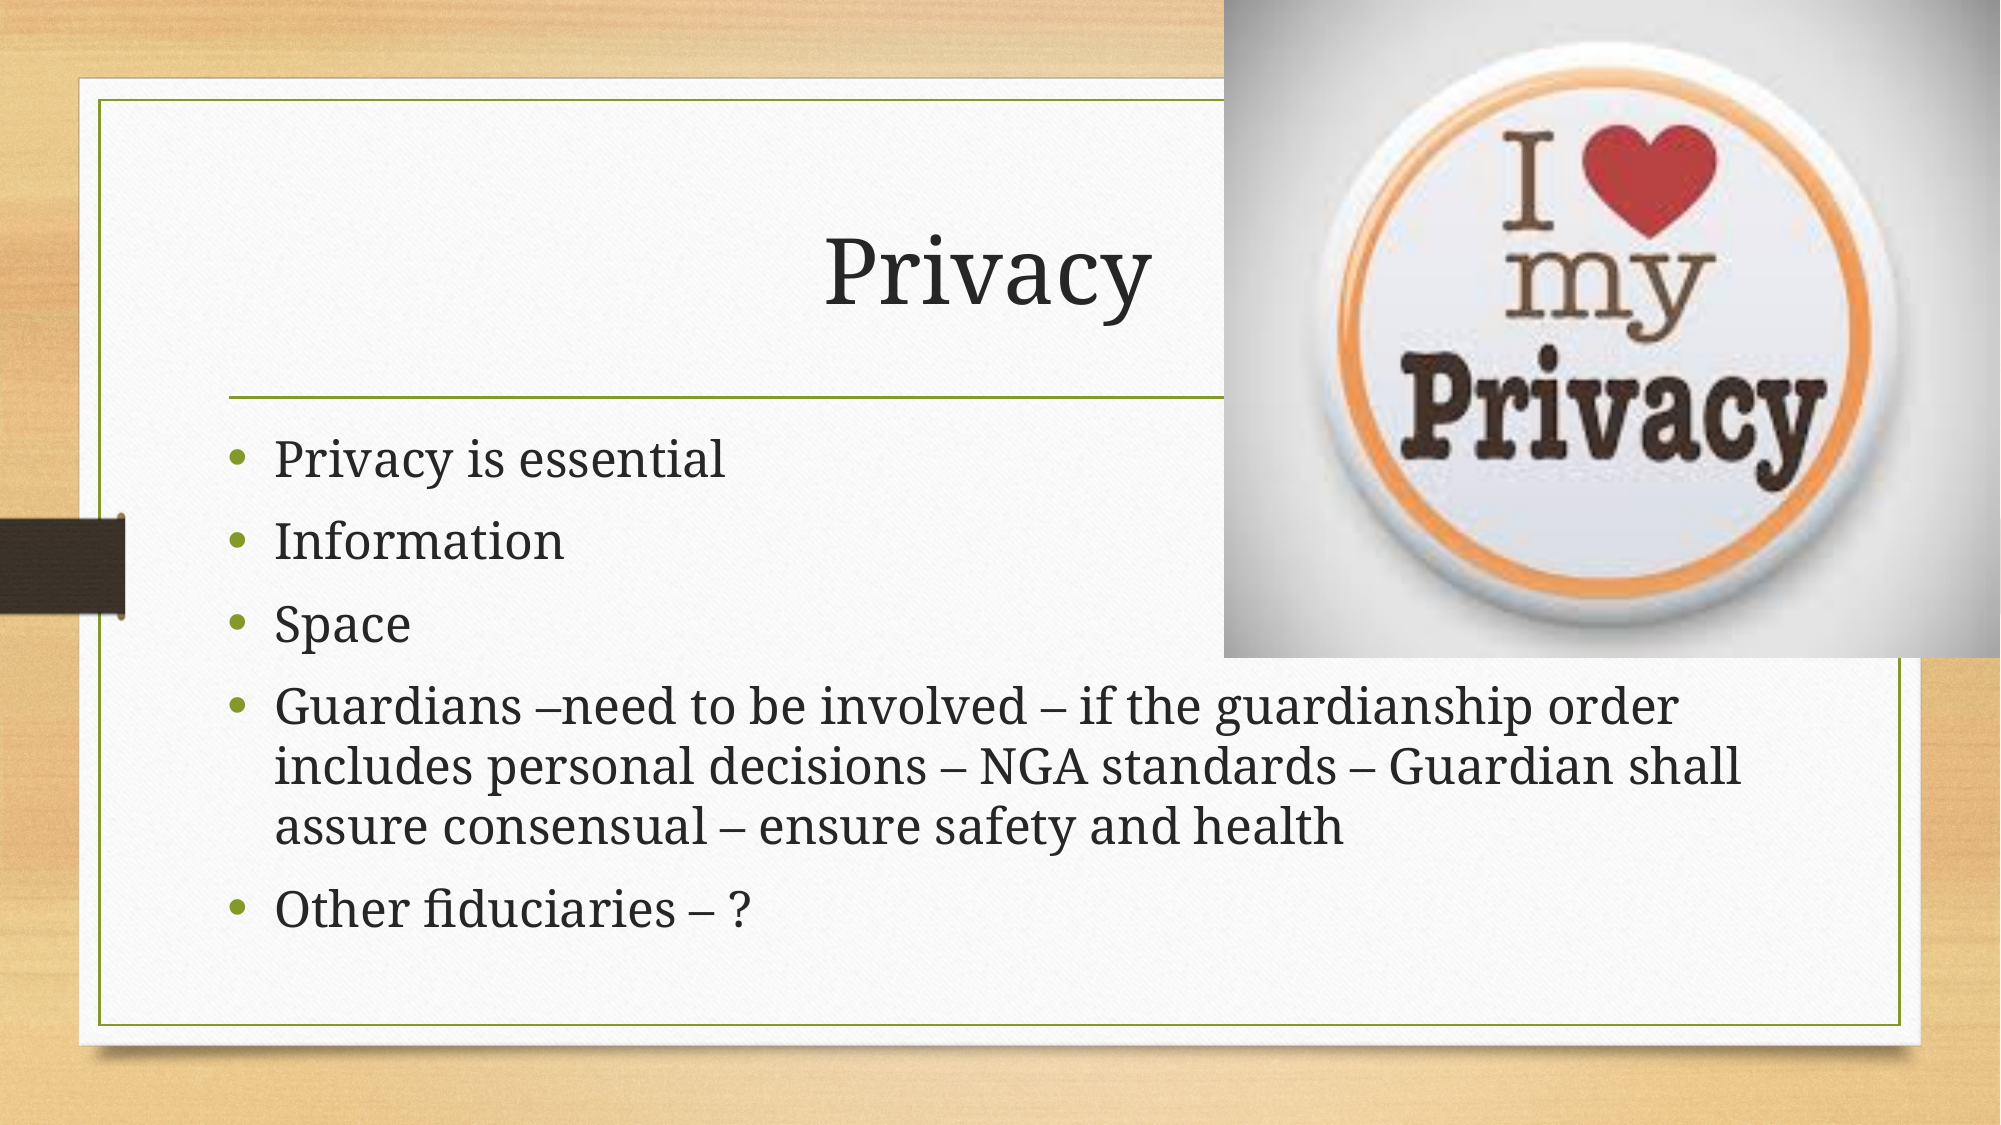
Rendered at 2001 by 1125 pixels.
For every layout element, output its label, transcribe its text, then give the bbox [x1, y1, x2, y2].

title Privacy [212, 161, 1224, 375]
list Privacy is essential Information Space Guardians –need to be involved – if the guardianship order includes personal decisions – NGA standards – Guardian shall assure consensual – ensure safety and health Other fiduciaries – ? [212, 419, 1788, 964]
picture [0, 0, 2001, 1125]
